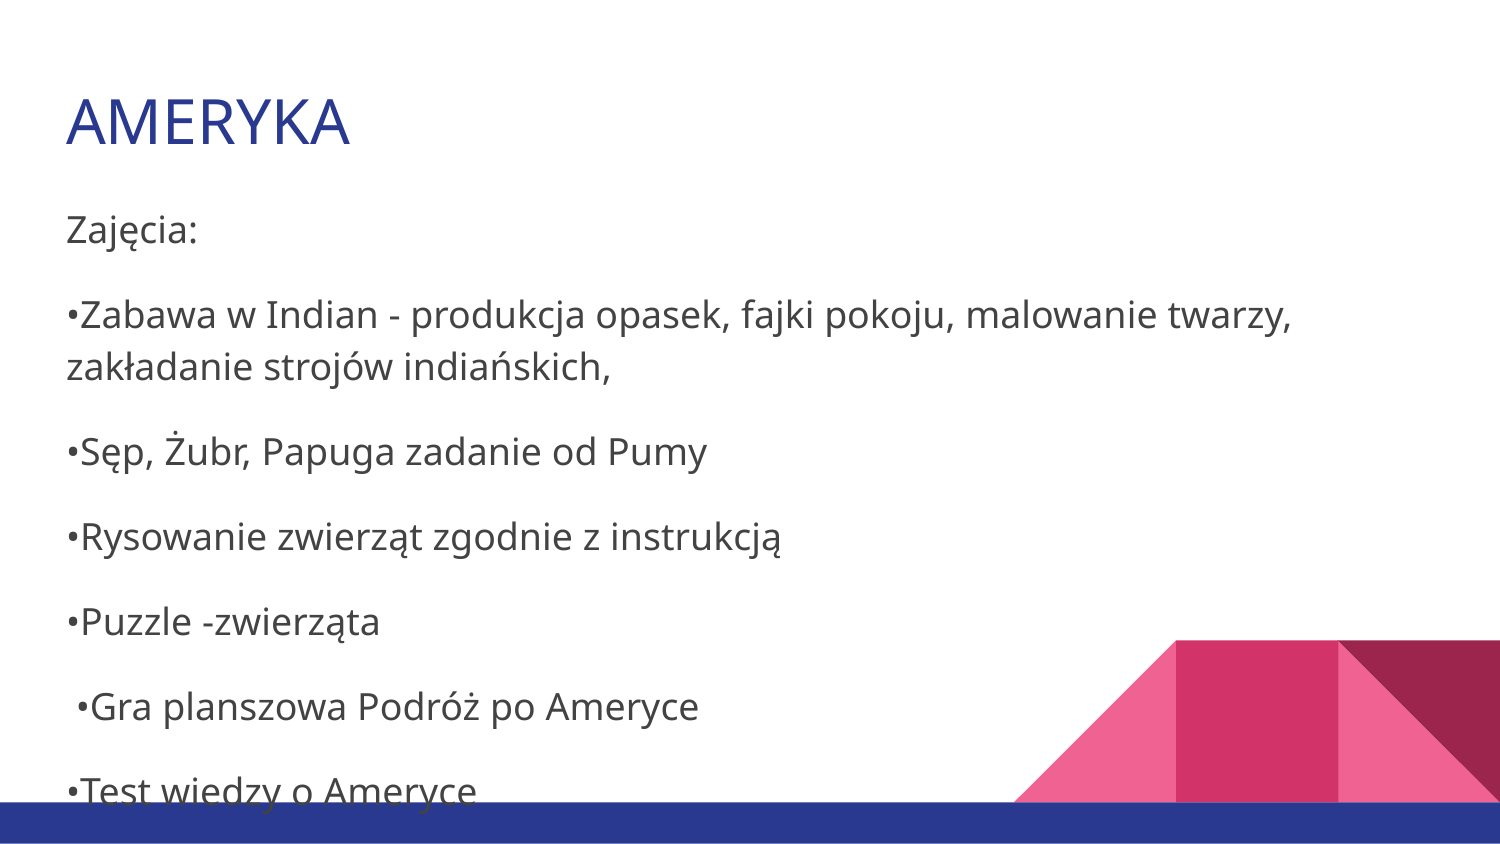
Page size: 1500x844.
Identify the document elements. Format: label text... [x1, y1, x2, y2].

title AMERYKA [51, 67, 1449, 132]
list Zajęcia: •Zabawa w Indian - produkcja opasek, fajki pokoju, malowanie twarzy, zakładanie strojów indiańskich, •Sęp, Żubr, Papuga zadanie od Pumy •Rysowanie zwierząt zgodnie z instrukcją •Puzzle -zwierząta •Gra planszowa Podróż po Ameryce •Test wiedzy o Ameryce [51, 132, 1449, 750]
